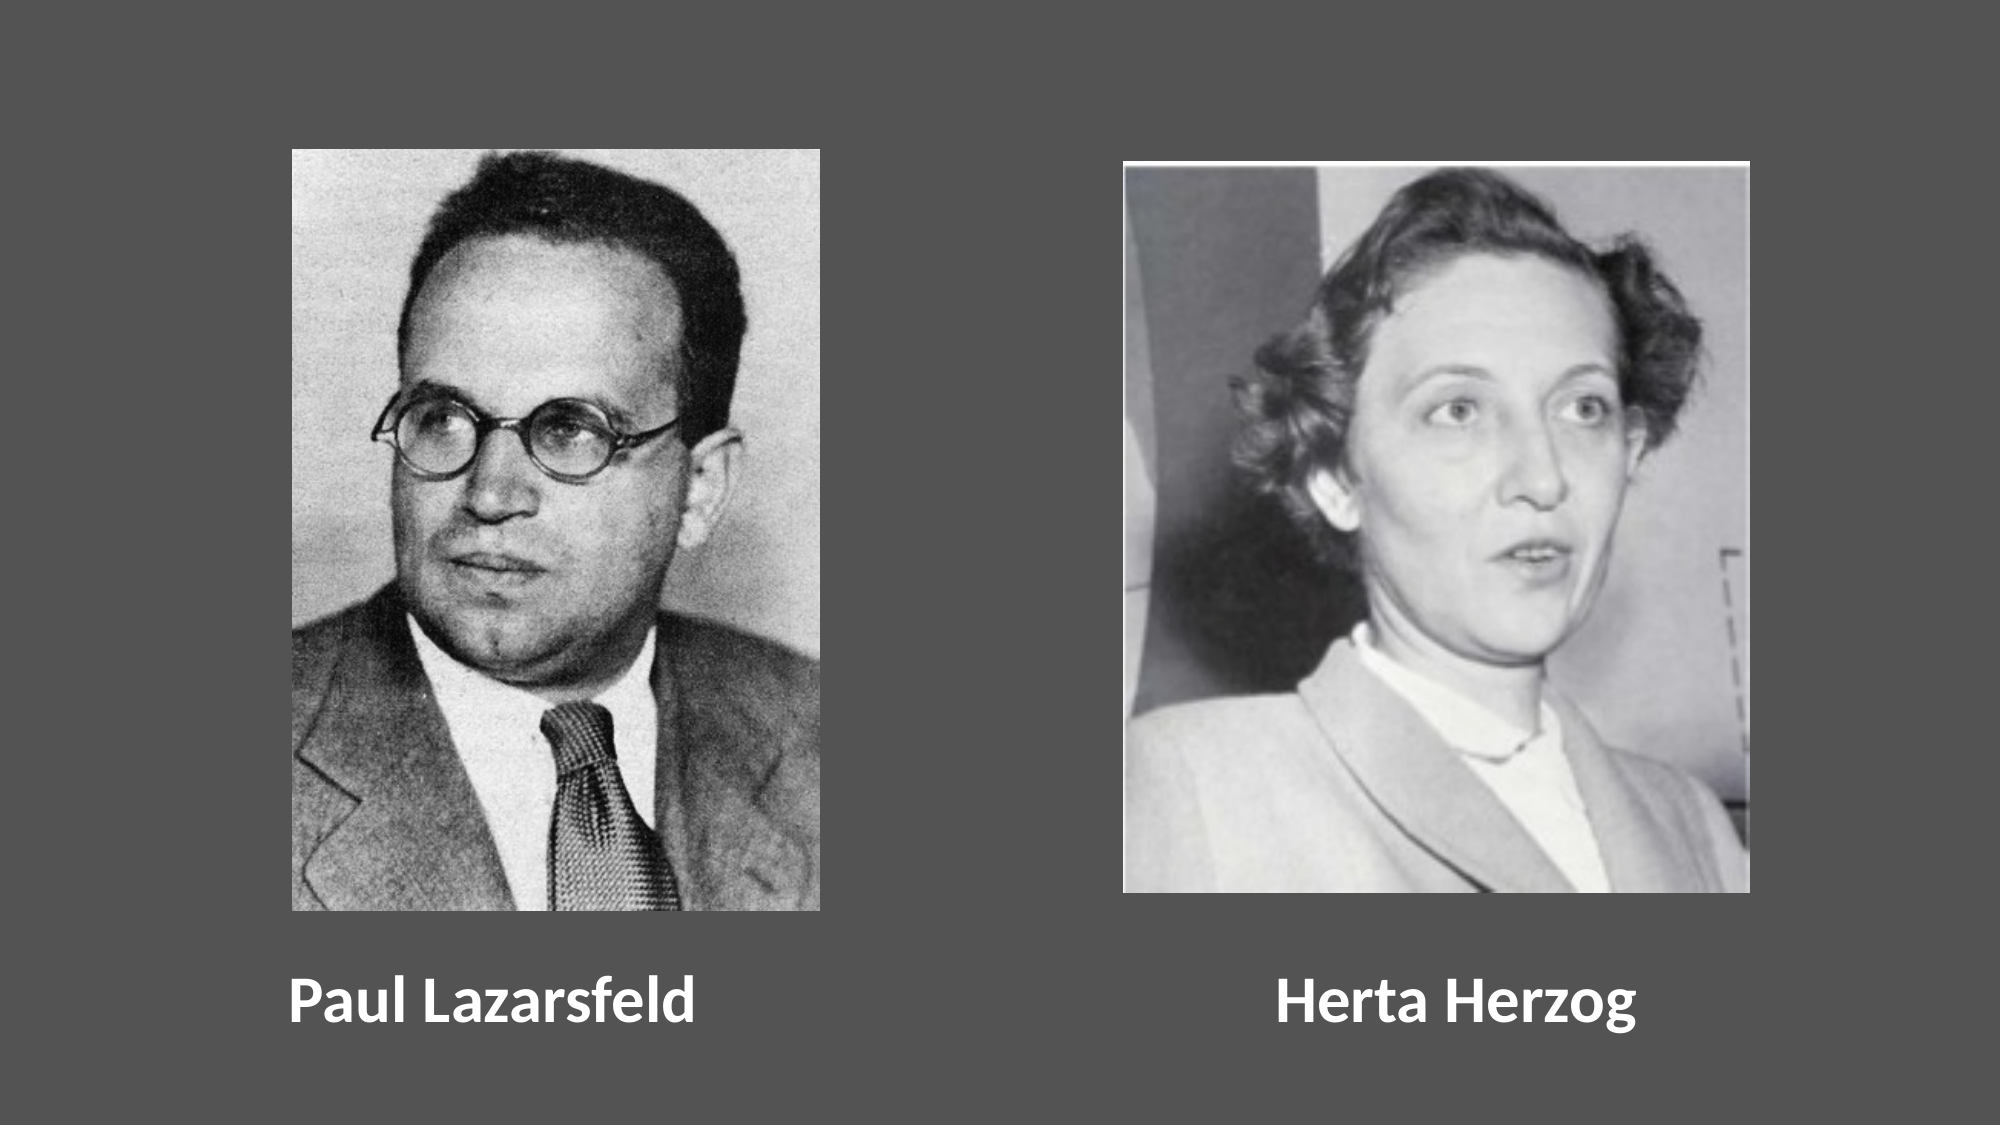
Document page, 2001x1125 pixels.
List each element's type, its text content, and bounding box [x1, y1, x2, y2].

text_box Herta Herzog [1260, 948, 1653, 1044]
text_box Paul Lazarsfeld [273, 948, 713, 1044]
picture [1123, 161, 1750, 894]
picture [292, 149, 820, 911]
